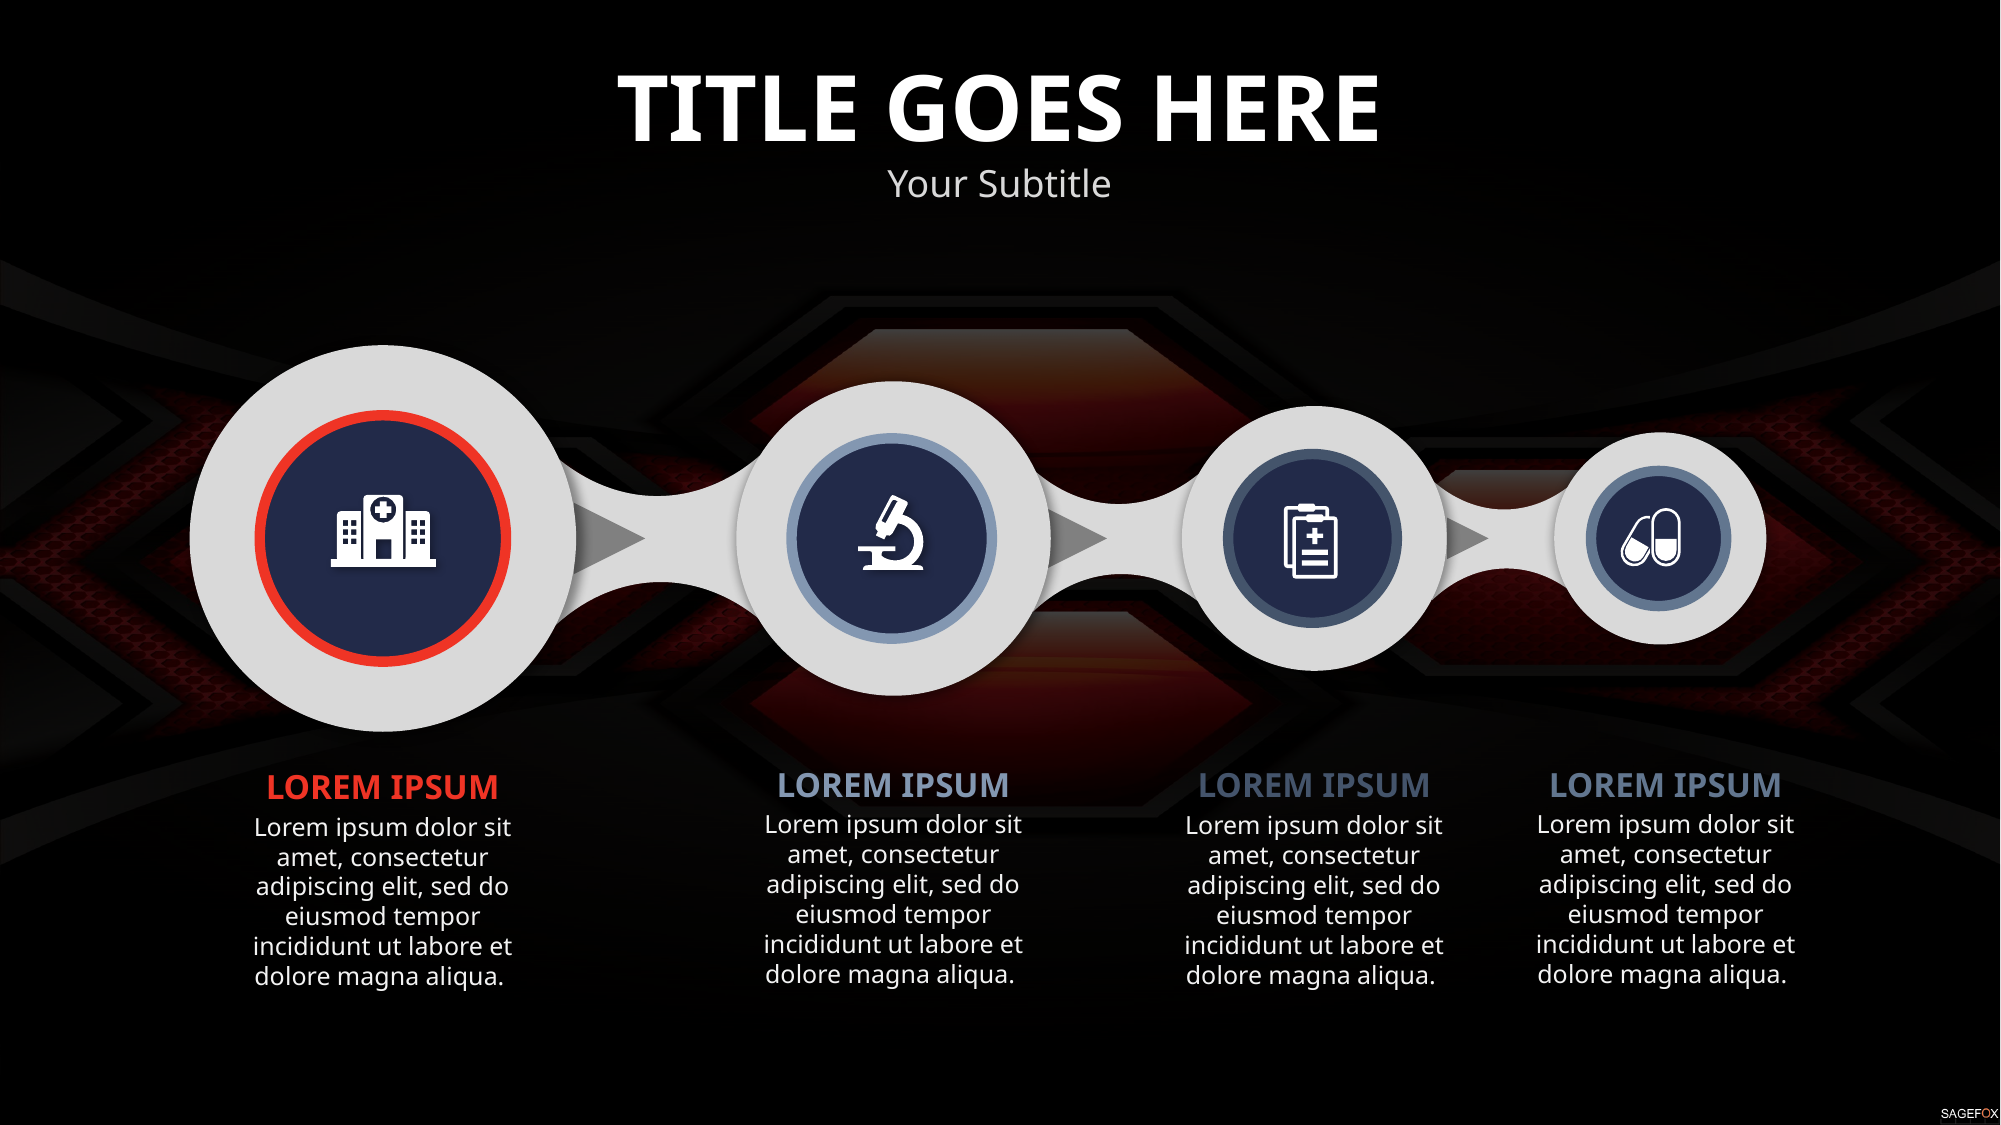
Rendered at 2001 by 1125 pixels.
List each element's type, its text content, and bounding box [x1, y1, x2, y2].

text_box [1283, 503, 1338, 579]
text_box LOREM IPSUM Lorem ipsum dolor sit amet, consectetur adipiscing elit, sed do eiusmod tempor incididunt ut labore et dolore magna aliqua. [1141, 757, 1487, 997]
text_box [1410, 441, 1605, 636]
text_box [1605, 470, 1727, 607]
text_box [1238, 406, 1410, 671]
text_box [330, 494, 436, 567]
text_box LOREM IPSUM Lorem ipsum dolor sit amet, consectetur adipiscing elit, sed do eiusmod tempor incididunt ut labore et dolore magna aliqua. [1493, 756, 1839, 996]
text_box [1238, 454, 1397, 623]
picture [0, 0, 2001, 1125]
text_box [858, 495, 924, 570]
text_box LOREM IPSUM Lorem ipsum dolor sit amet, consectetur adipiscing elit, sed do eiusmod tempor incididunt ut labore et dolore magna aliqua. [210, 758, 556, 999]
text_box LOREM IPSUM Lorem ipsum dolor sit amet, consectetur adipiscing elit, sed do eiusmod tempor incididunt ut labore et dolore magna aliqua. [720, 756, 1066, 996]
text_box [189, 345, 520, 732]
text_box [520, 396, 804, 680]
text_box TITLE GOES HERE Your Subtitle [548, 42, 1452, 322]
text_box [1605, 432, 1767, 645]
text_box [1007, 423, 1238, 654]
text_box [1618, 508, 1681, 569]
text_box [804, 438, 992, 639]
text_box [259, 415, 507, 662]
text_box [804, 381, 1007, 696]
